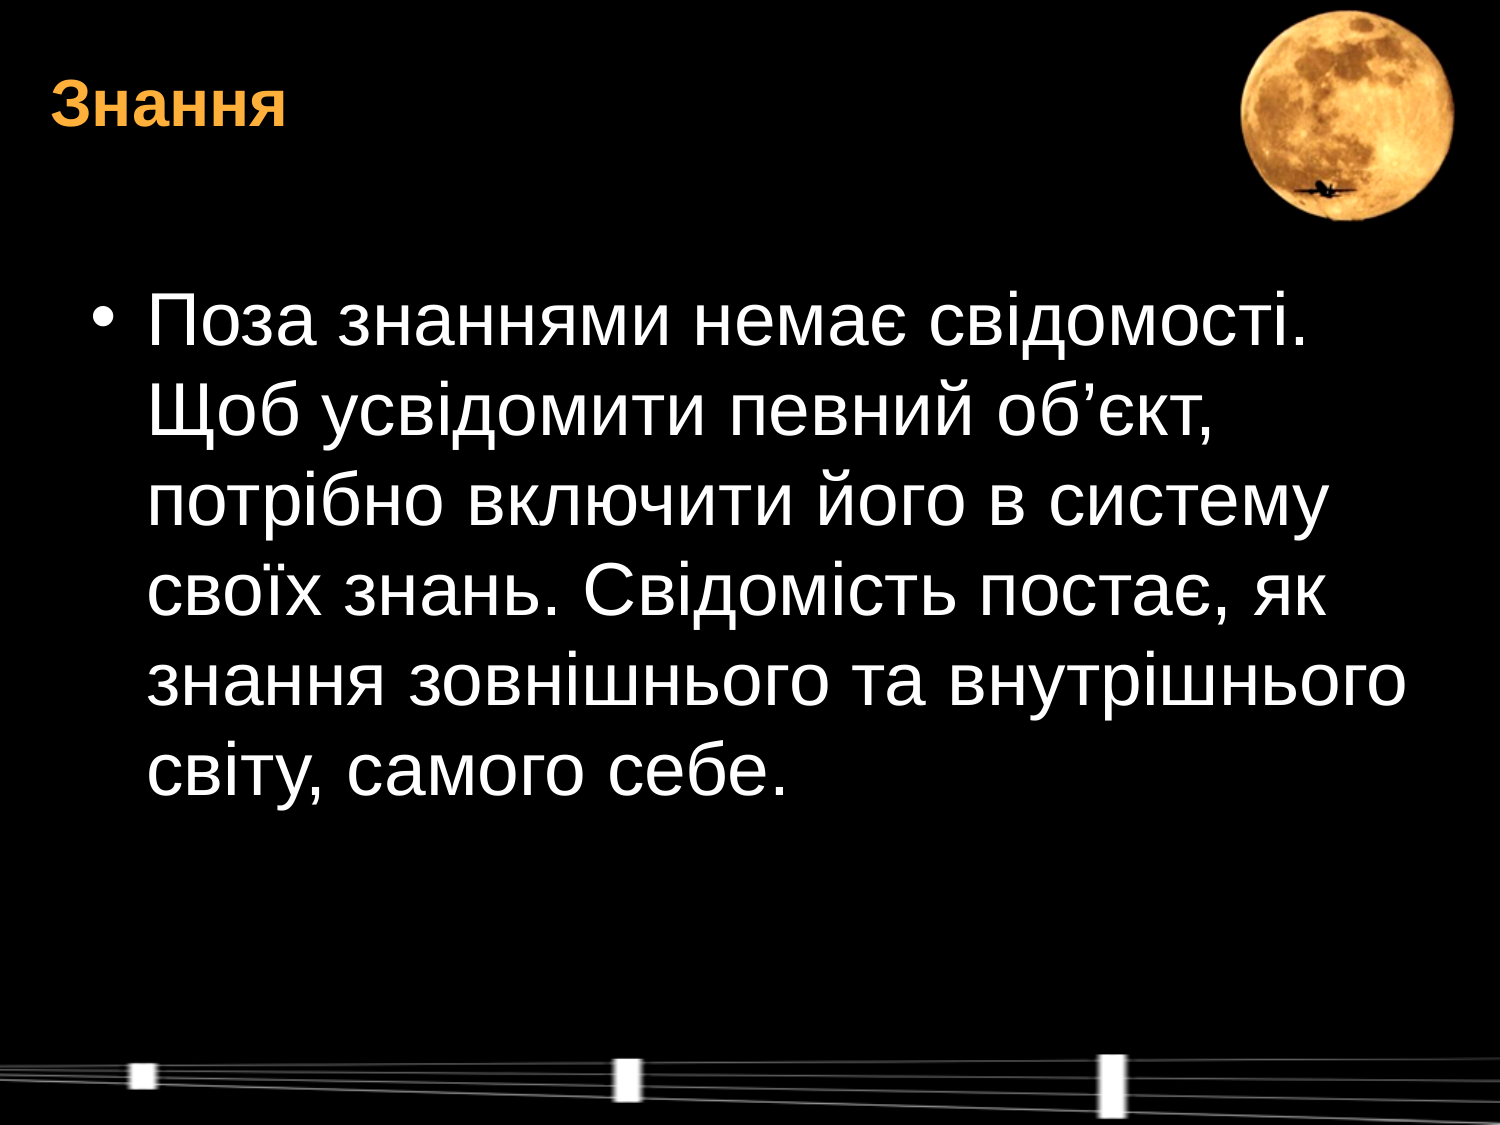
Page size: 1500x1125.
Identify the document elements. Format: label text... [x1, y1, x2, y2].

title Знання [34, 34, 1168, 165]
list Поза знаннями немає свідомості. Щоб усвідомити певний об’єкт, потрібно включити його в систему своїх знань. Свідомість постає, як знання зовнішнього та внутрішнього світу, самого себе. [74, 262, 1426, 1006]
picture [0, 0, 1500, 1125]
